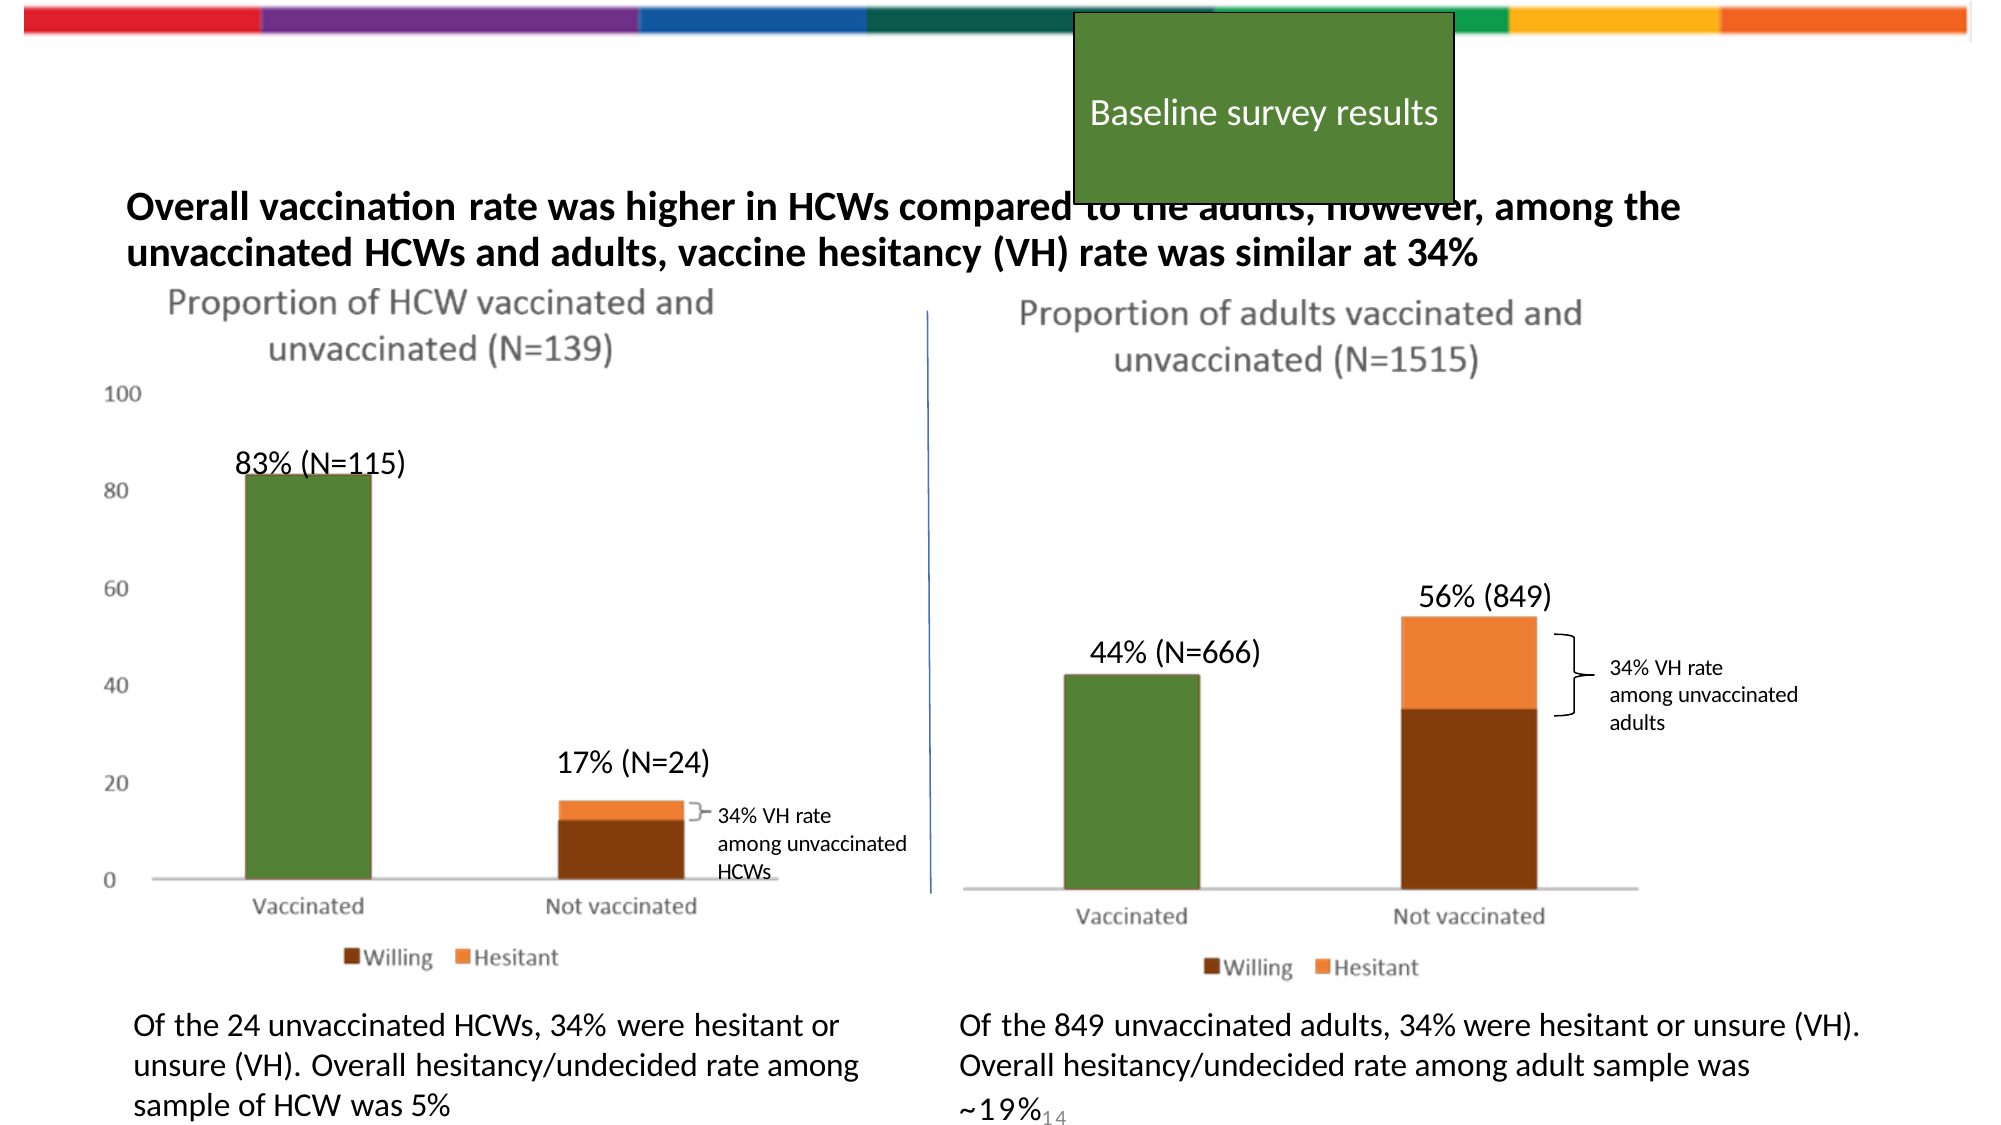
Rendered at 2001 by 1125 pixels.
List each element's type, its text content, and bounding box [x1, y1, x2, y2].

text_box Of the 24 unvaccinated HCWs, 34% were hesitant or unsure (VH). Overall hesitancy/undecided rate among sample of HCW was 5% [131, 1001, 868, 1124]
text_box Overall vaccination rate was higher in HCWs compared to the adults, however, among the unvaccinated HCWs and adults, vaccine hesitancy (VH) rate was similar at 34% [124, 175, 1684, 276]
title Baseline survey results [1074, 44, 1455, 205]
picture [963, 299, 1639, 982]
picture [103, 288, 779, 972]
text_box Of the 849 unvaccinated adults, 34% were hesitant or unsure (VH). Overall hesitancy/undecided rate among adult sample was ~19%14 [953, 1001, 1870, 1125]
picture [24, 1, 1972, 44]
text_box 17% (N=24) 34% VH rate among unvaccinated HCWs [779, 738, 914, 885]
text_box 34% VH rate among unvaccinated adults [1639, 650, 1806, 736]
